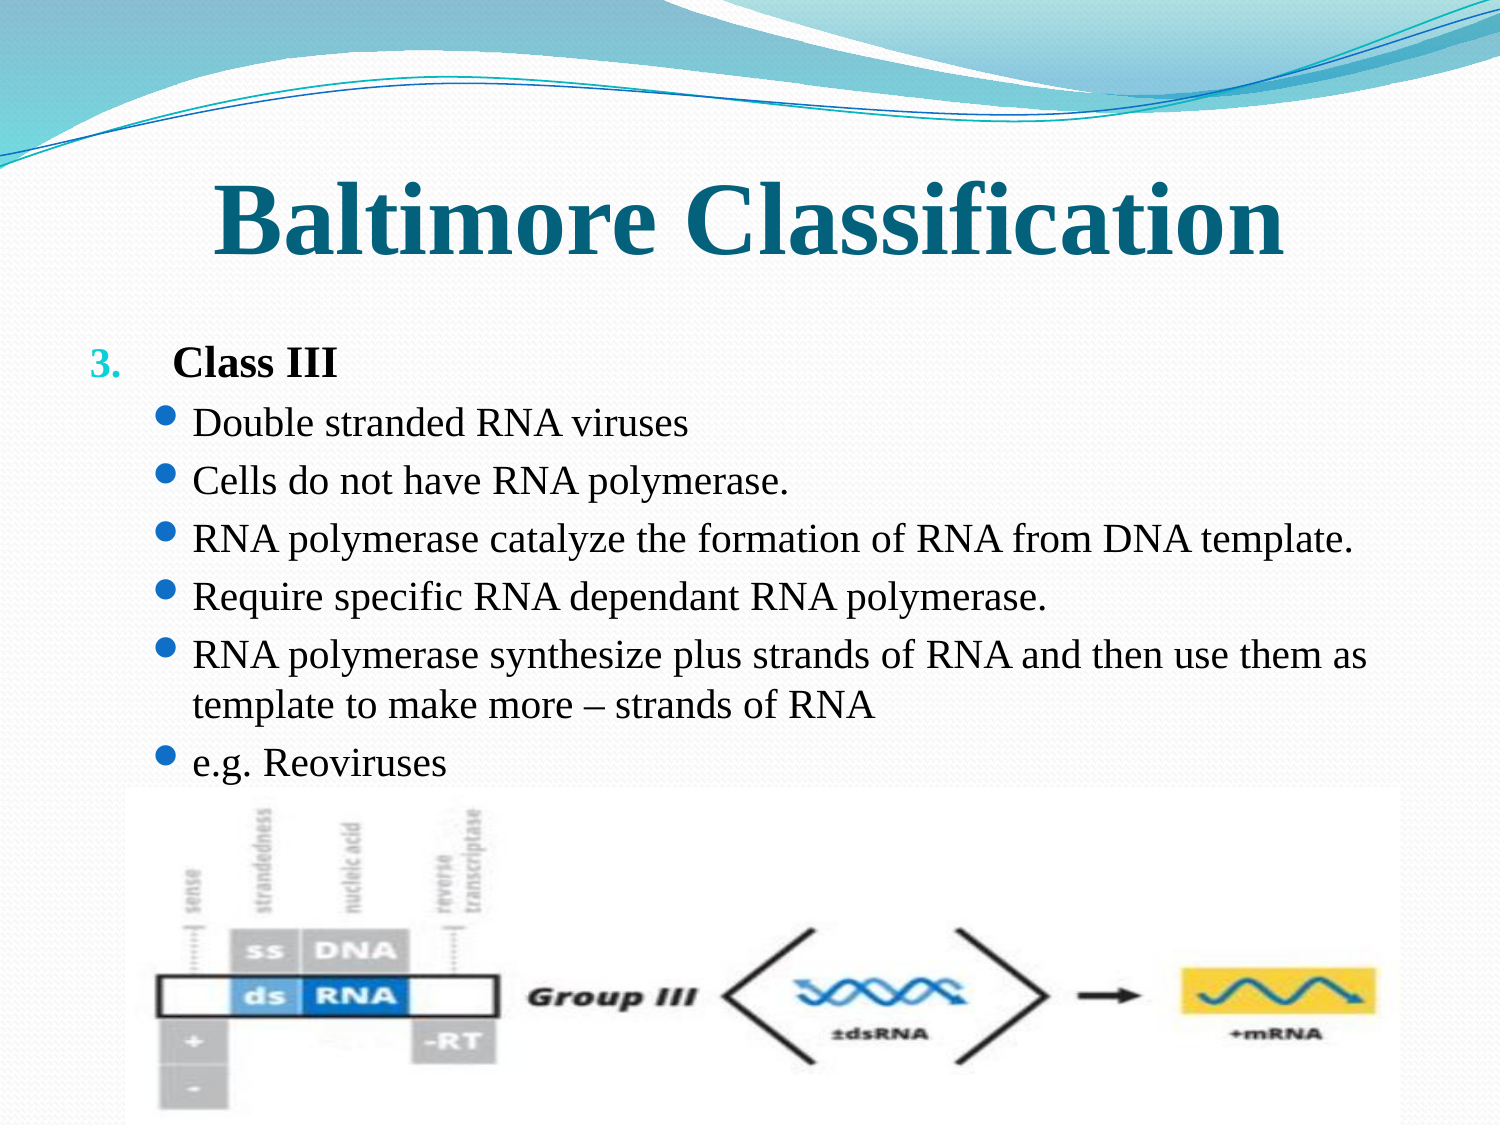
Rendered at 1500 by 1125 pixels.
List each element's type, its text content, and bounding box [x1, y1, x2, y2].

picture [124, 787, 1401, 1125]
title Baltimore Classification [75, 87, 1425, 262]
list Class III Double stranded RNA viruses Cells do not have RNA polymerase. RNA polymerase catalyze the formation of RNA from DNA template. Require specific RNA dependant RNA polymerase. RNA polymerase synthesize plus strands of RNA and then use them as template to make more – strands of RNA e.g. Reoviruses [75, 262, 1425, 800]
